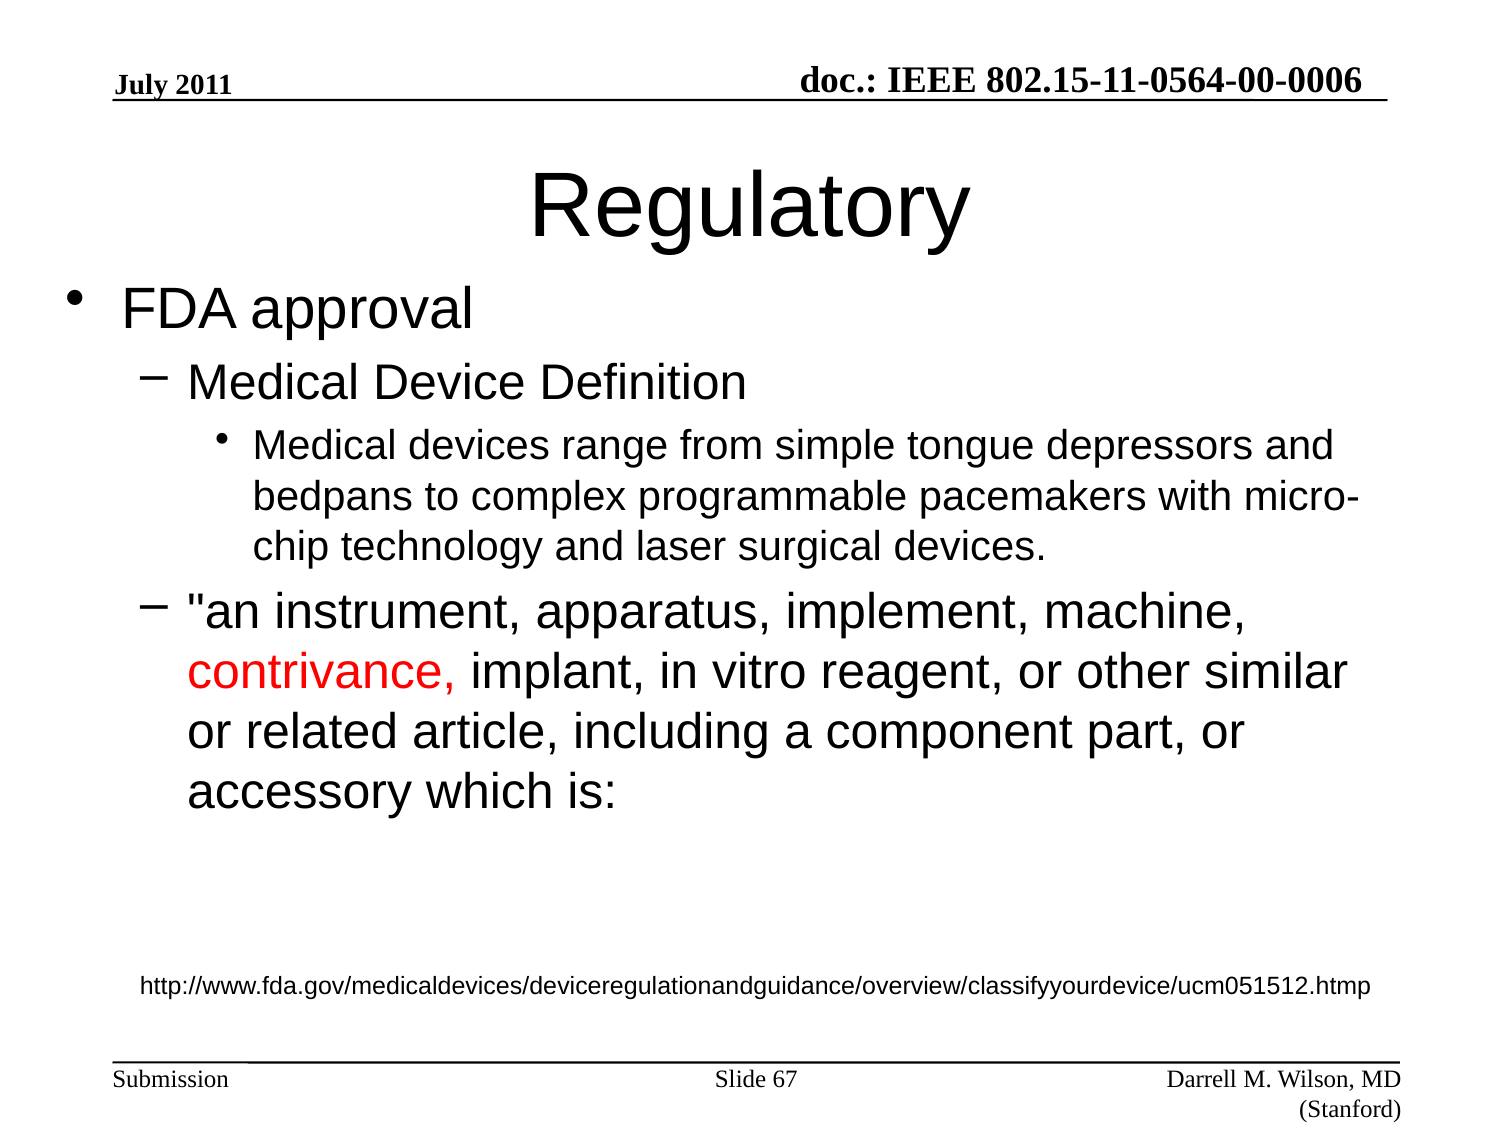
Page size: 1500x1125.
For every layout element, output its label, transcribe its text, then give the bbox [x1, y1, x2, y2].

footer Darrell M. Wilson, MD (Stanford) [1113, 1061, 1402, 1093]
slide_number Slide 67 [712, 1061, 800, 1093]
text_box http://www.fda.gov/medicaldevices/deviceregulationandguidance/overview/classifyyourdevice/ucm051512.htmp [125, 962, 1438, 1008]
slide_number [114, 54, 272, 101]
list FDA approval Medical Device Definition Medical devices range from simple tongue depressors and bedpans to complex programmable pacemakers with micro-chip technology and laser surgical devices. "an instrument, apparatus, implement, machine, contrivance, implant, in vitro reagent, or other similar or related article, including a component part, or accessory which is: [49, 262, 1401, 863]
title Regulatory [112, 112, 1388, 262]
